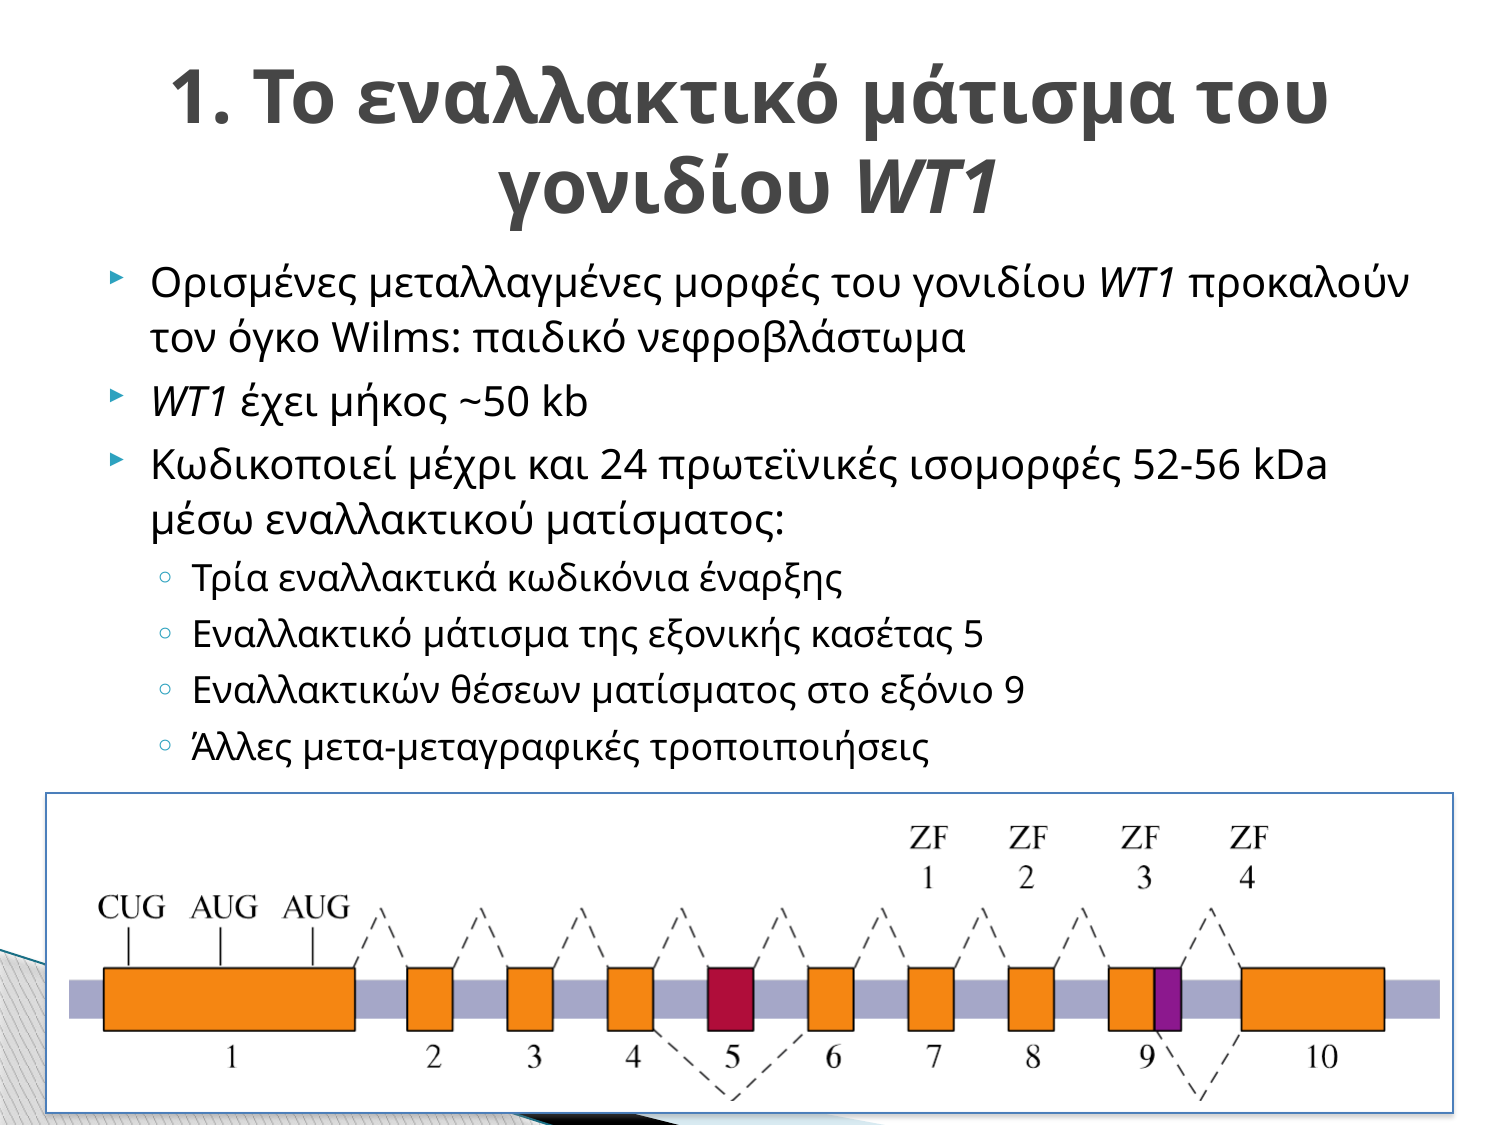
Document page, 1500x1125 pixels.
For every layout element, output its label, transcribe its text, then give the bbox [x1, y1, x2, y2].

picture [38, 789, 1462, 1125]
list Ορισμένες μεταλλαγμένες μορφές του γονιδίου WT1 προκαλούν τον όγκο Wilms: παιδικό νεφροβλάστωμα WT1 έχει μήκος ~50 kb Κωδικοποιεί μέχρι και 24 πρωτεϊνικές ισομορφές 52-56 kDa μέσω εναλλακτικού ματίσματος: Τρία εναλλακτικά κωδικόνια έναρξης Εναλλακτικό μάτισμα της εξονικής κασέτας 5 Εναλλακτικών θέσεων ματίσματος στο εξόνιο 9 Άλλες μετα-μεταγραφικές τροποιποιήσεις [75, 243, 1425, 776]
title 1. To εναλλακτικό μάτισμα του γονιδίου WT1 [75, 45, 1425, 233]
